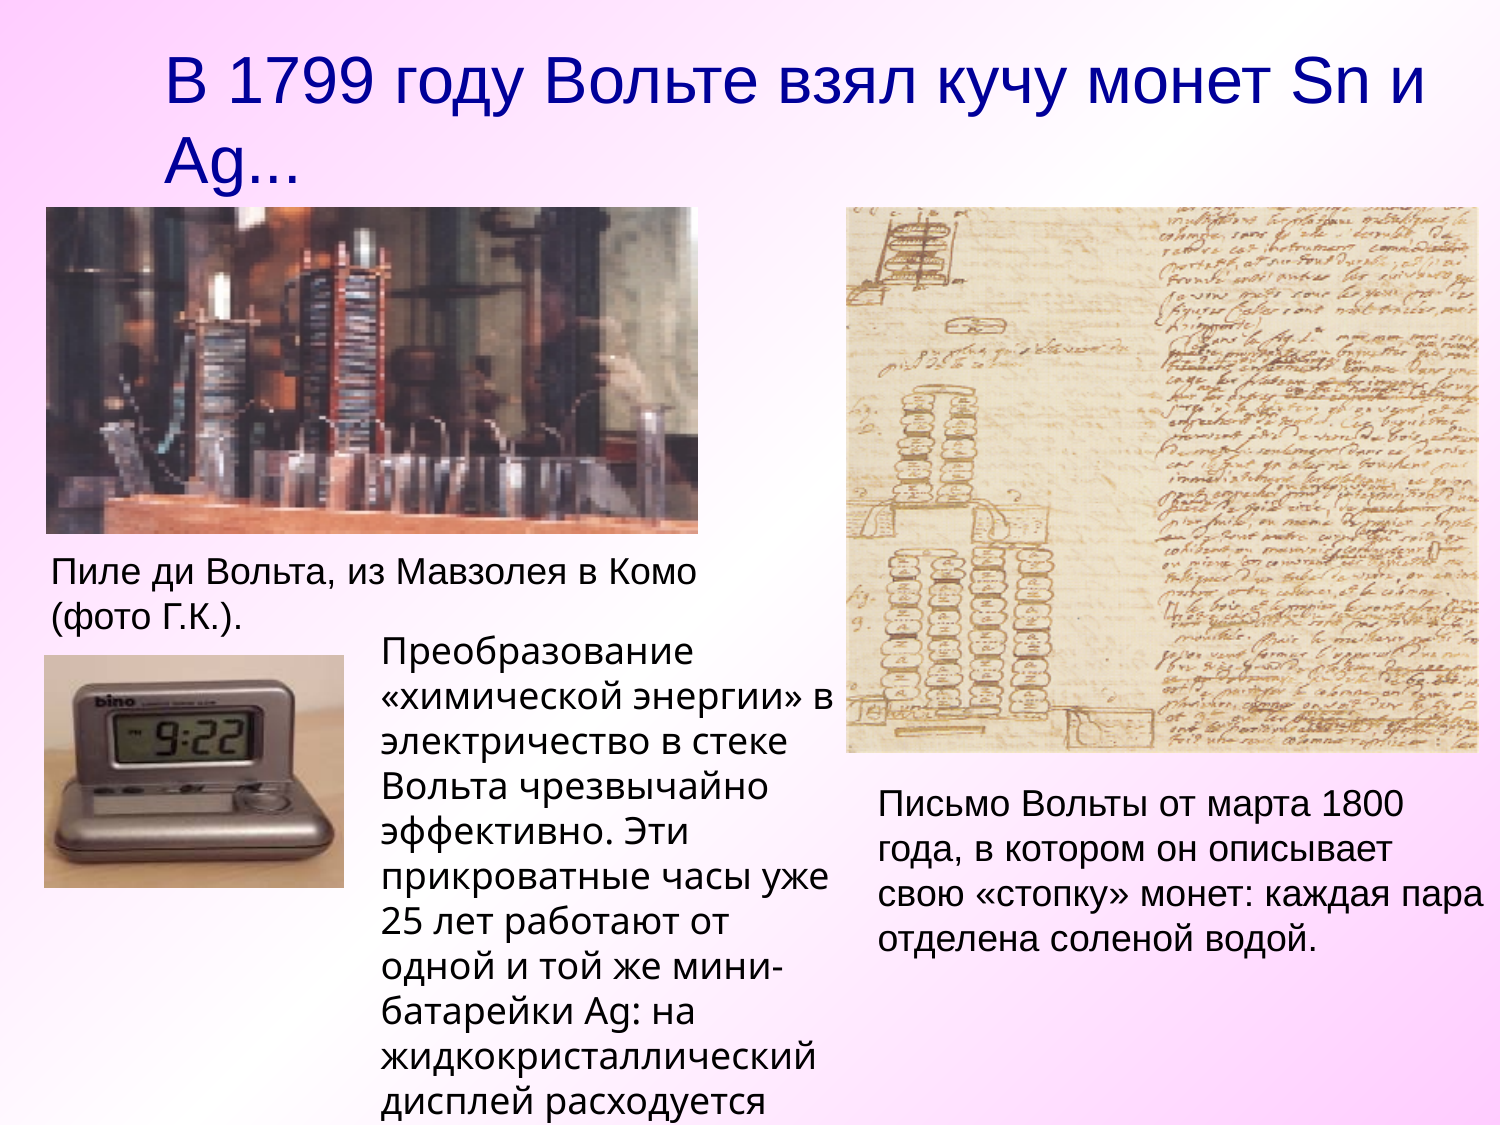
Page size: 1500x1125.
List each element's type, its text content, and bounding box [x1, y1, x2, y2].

picture [44, 655, 344, 888]
picture [846, 207, 1479, 753]
text_box Преобразование «химической энергии» в электричество в стеке Вольта чрезвычайно эффективно. Эти прикроватные часы уже 25 лет работают от одной и той же мини-батарейки Ag: на жидкокристаллический дисплей расходуется мало энергии (и стрелка не используется). [365, 619, 870, 1125]
text_box В 1799 году Вольте взял кучу монет Sn и Ag... [149, 29, 1500, 171]
text_box Письмо Вольты от марта 1800 года, в котором он описывает свою «стопку» монет: каждая пара отделена соленой водой. [870, 771, 1500, 967]
picture [46, 207, 698, 534]
text_box Пиле ди Вольта, из Мавзолея в Комо (фото Г.К.). [35, 539, 786, 644]
